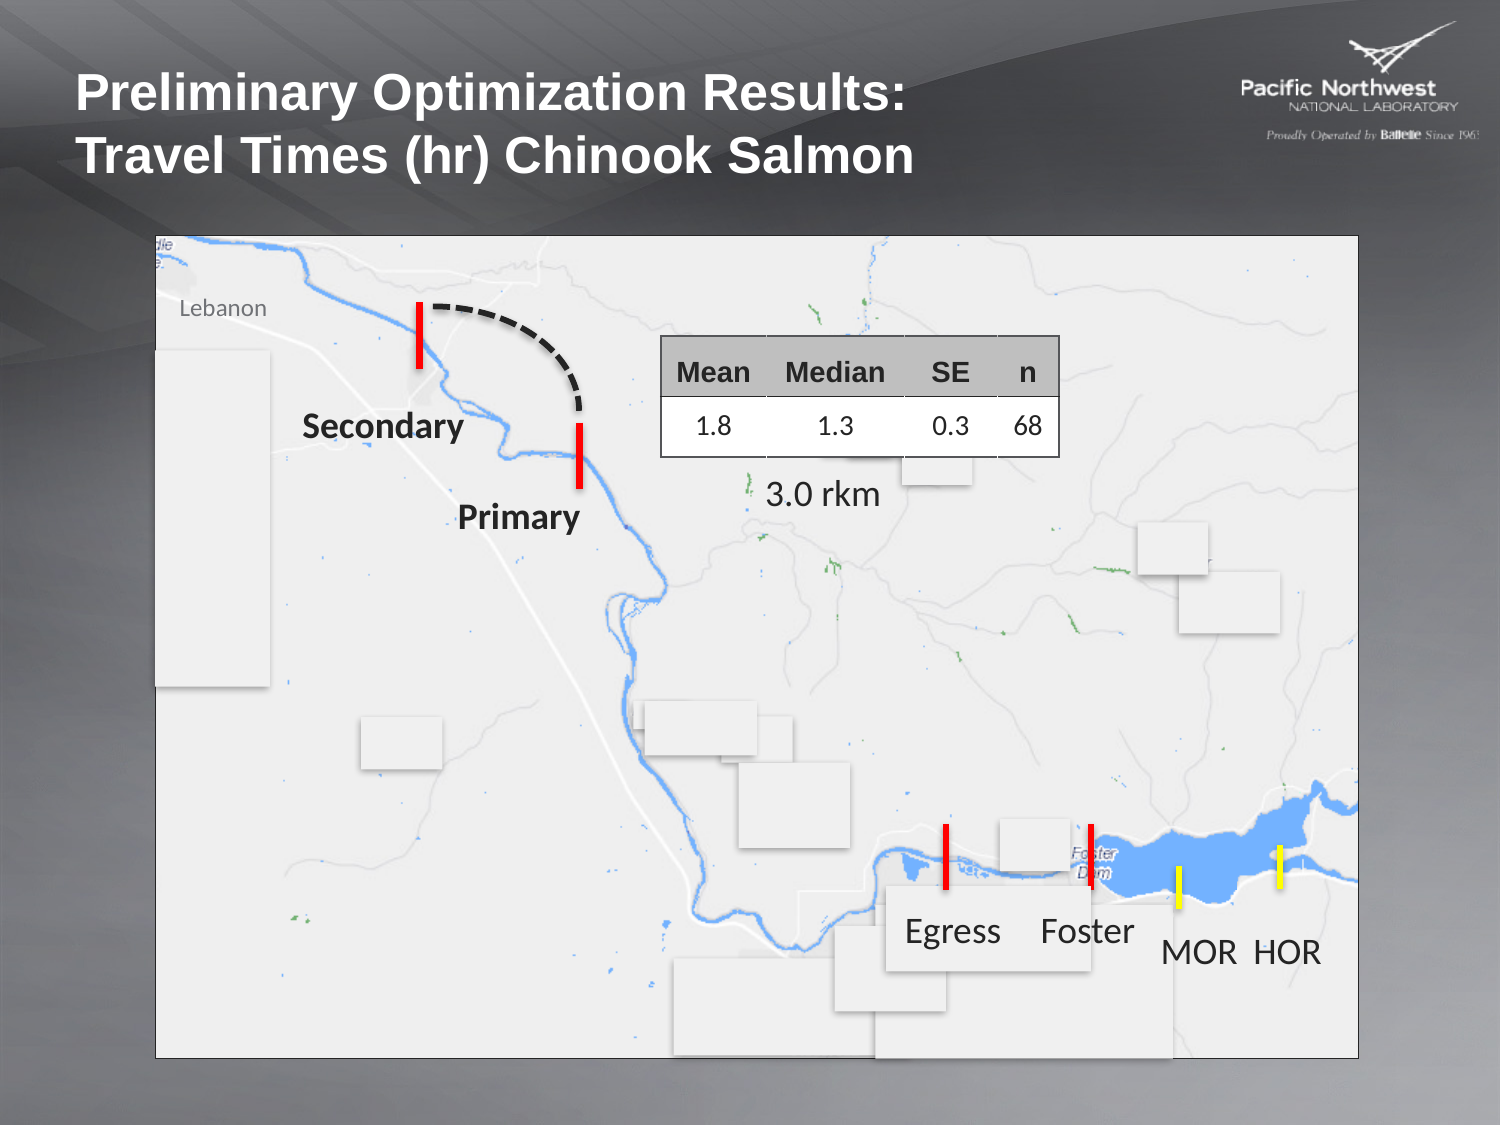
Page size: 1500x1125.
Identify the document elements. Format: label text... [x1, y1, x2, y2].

title Preliminary Optimization Results: Travel Times (hr) Chinook Salmon [75, 58, 1163, 185]
picture [0, 0, 1500, 1125]
